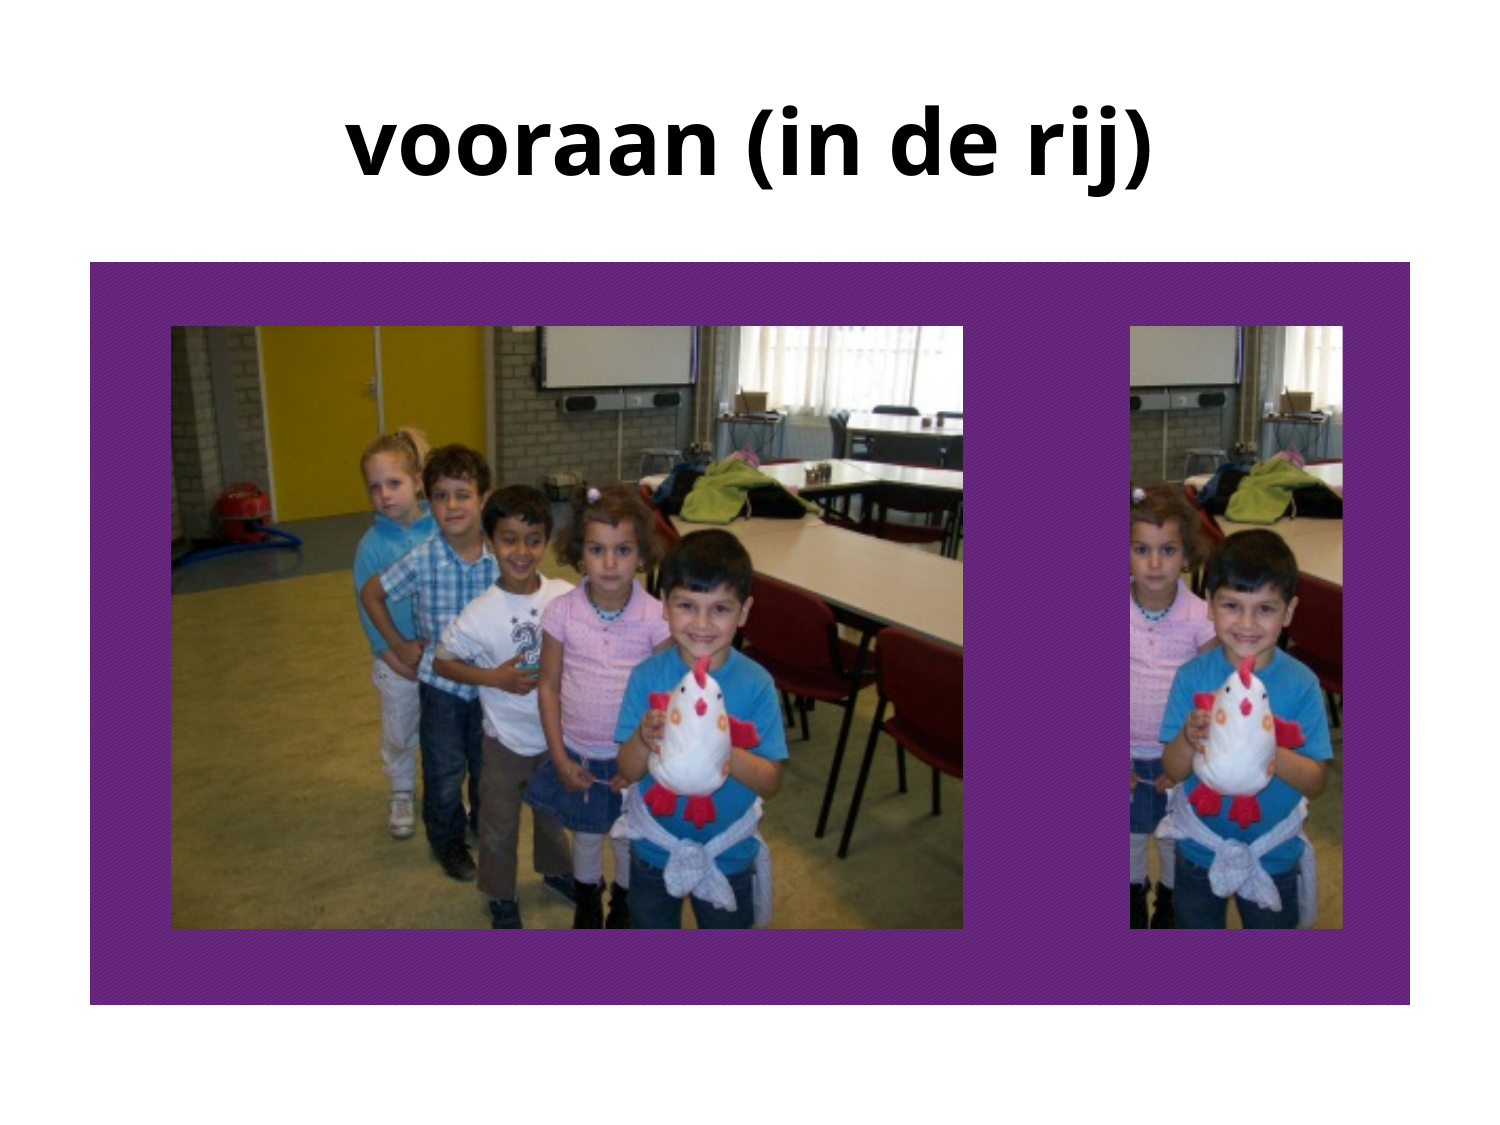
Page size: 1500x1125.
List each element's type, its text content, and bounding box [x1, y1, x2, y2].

picture [170, 326, 963, 929]
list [89, 262, 1411, 1006]
picture [1129, 326, 1343, 929]
title vooraan (in de rij) [75, 45, 1425, 233]
